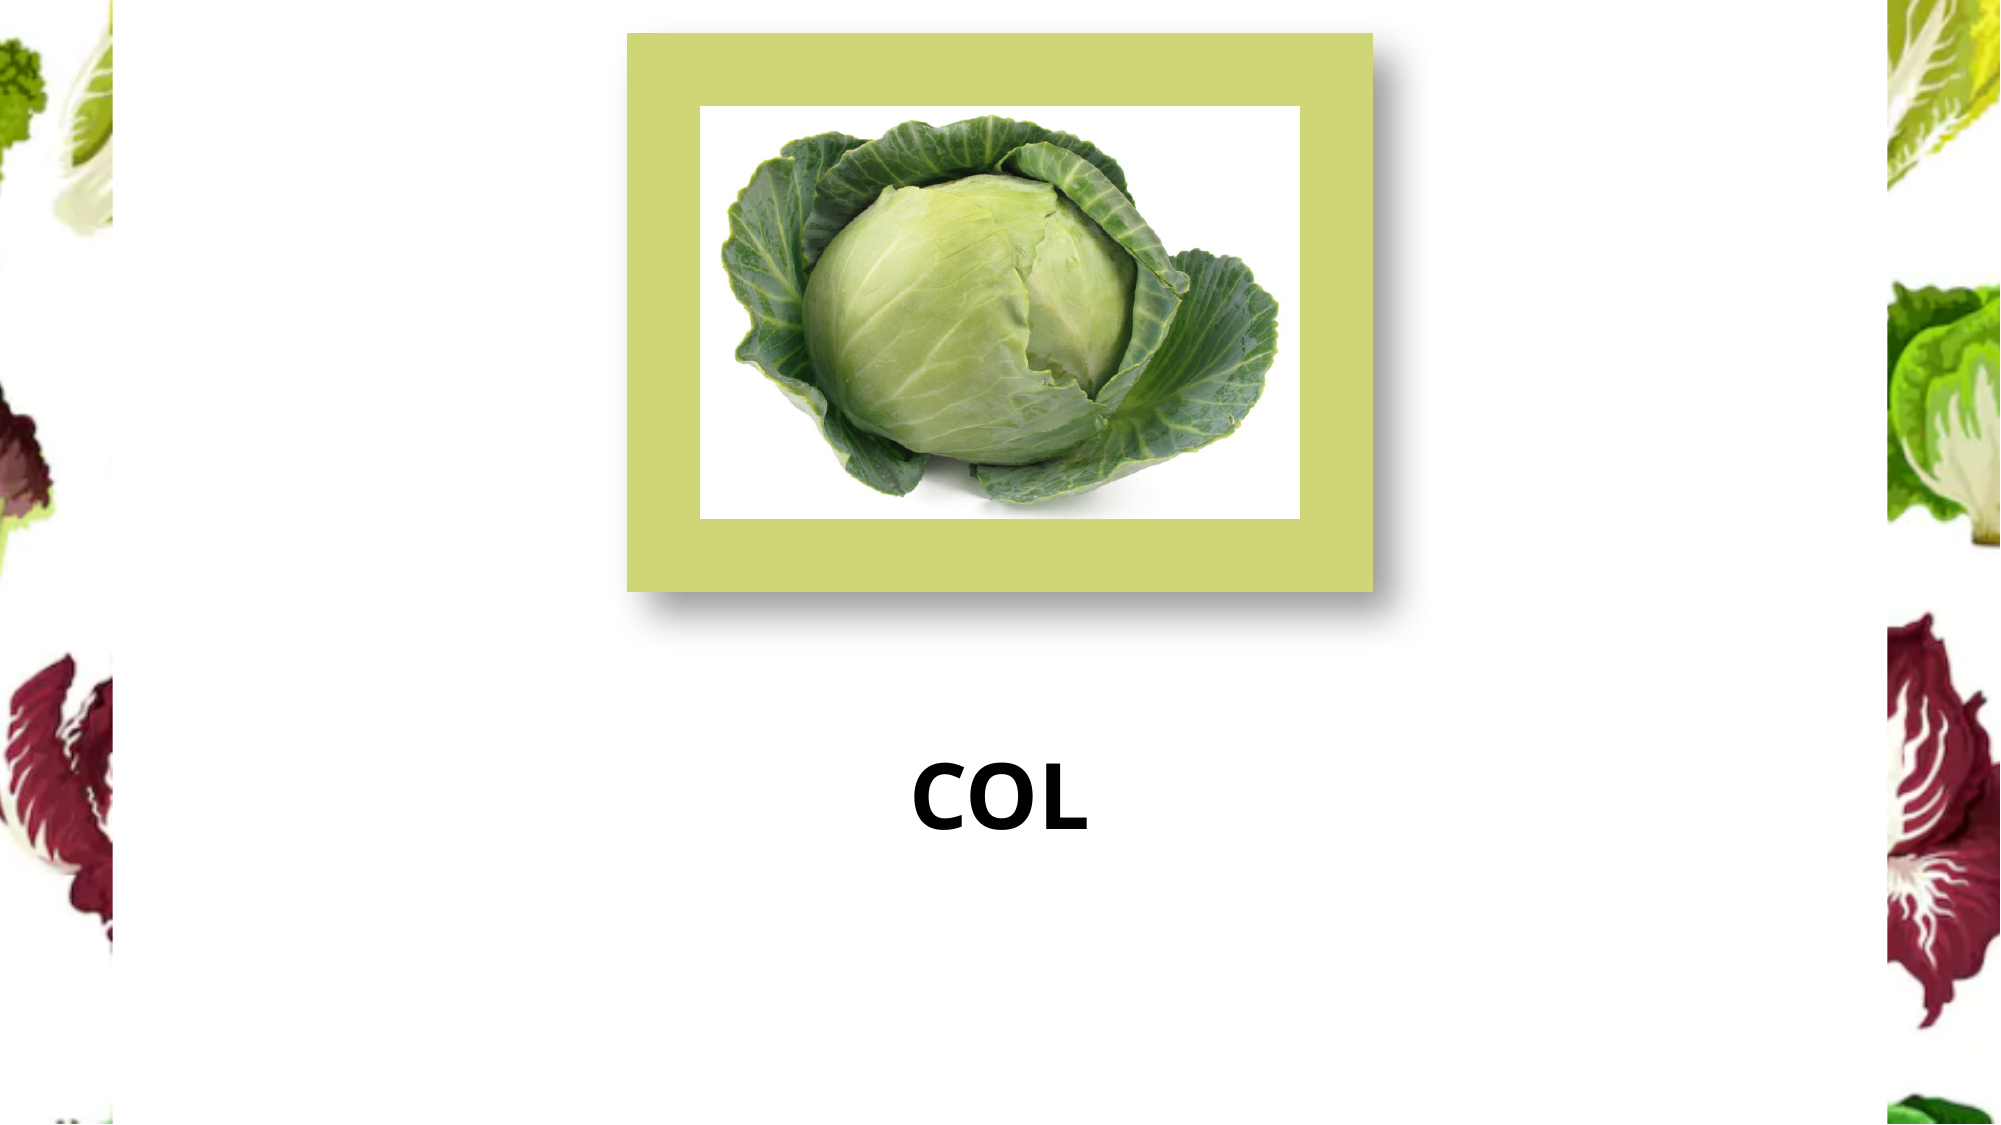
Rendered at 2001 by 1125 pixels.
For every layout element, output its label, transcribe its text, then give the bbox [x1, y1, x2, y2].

picture [1887, 0, 2000, 1125]
picture [0, 0, 113, 1125]
text_box COL [615, 730, 1385, 856]
picture [699, 106, 1301, 519]
